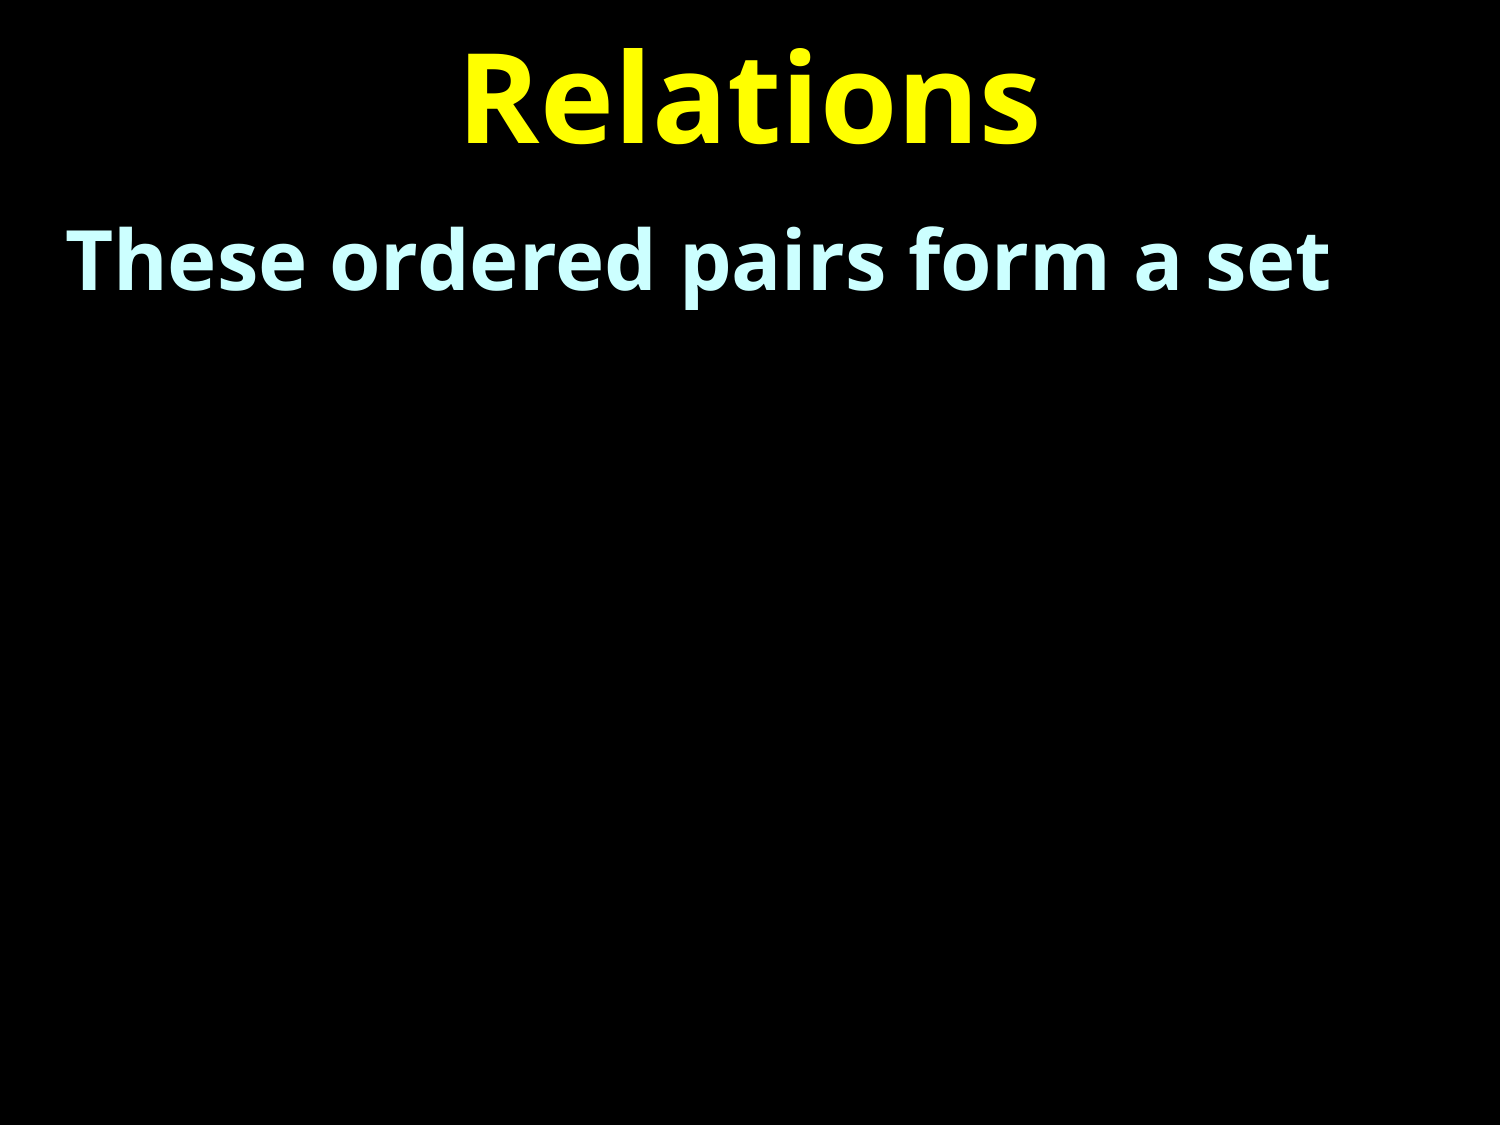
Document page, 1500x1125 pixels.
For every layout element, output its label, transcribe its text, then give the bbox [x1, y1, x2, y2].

list These ordered pairs form a set [50, 200, 1500, 1125]
title Relations [0, 0, 1500, 188]
